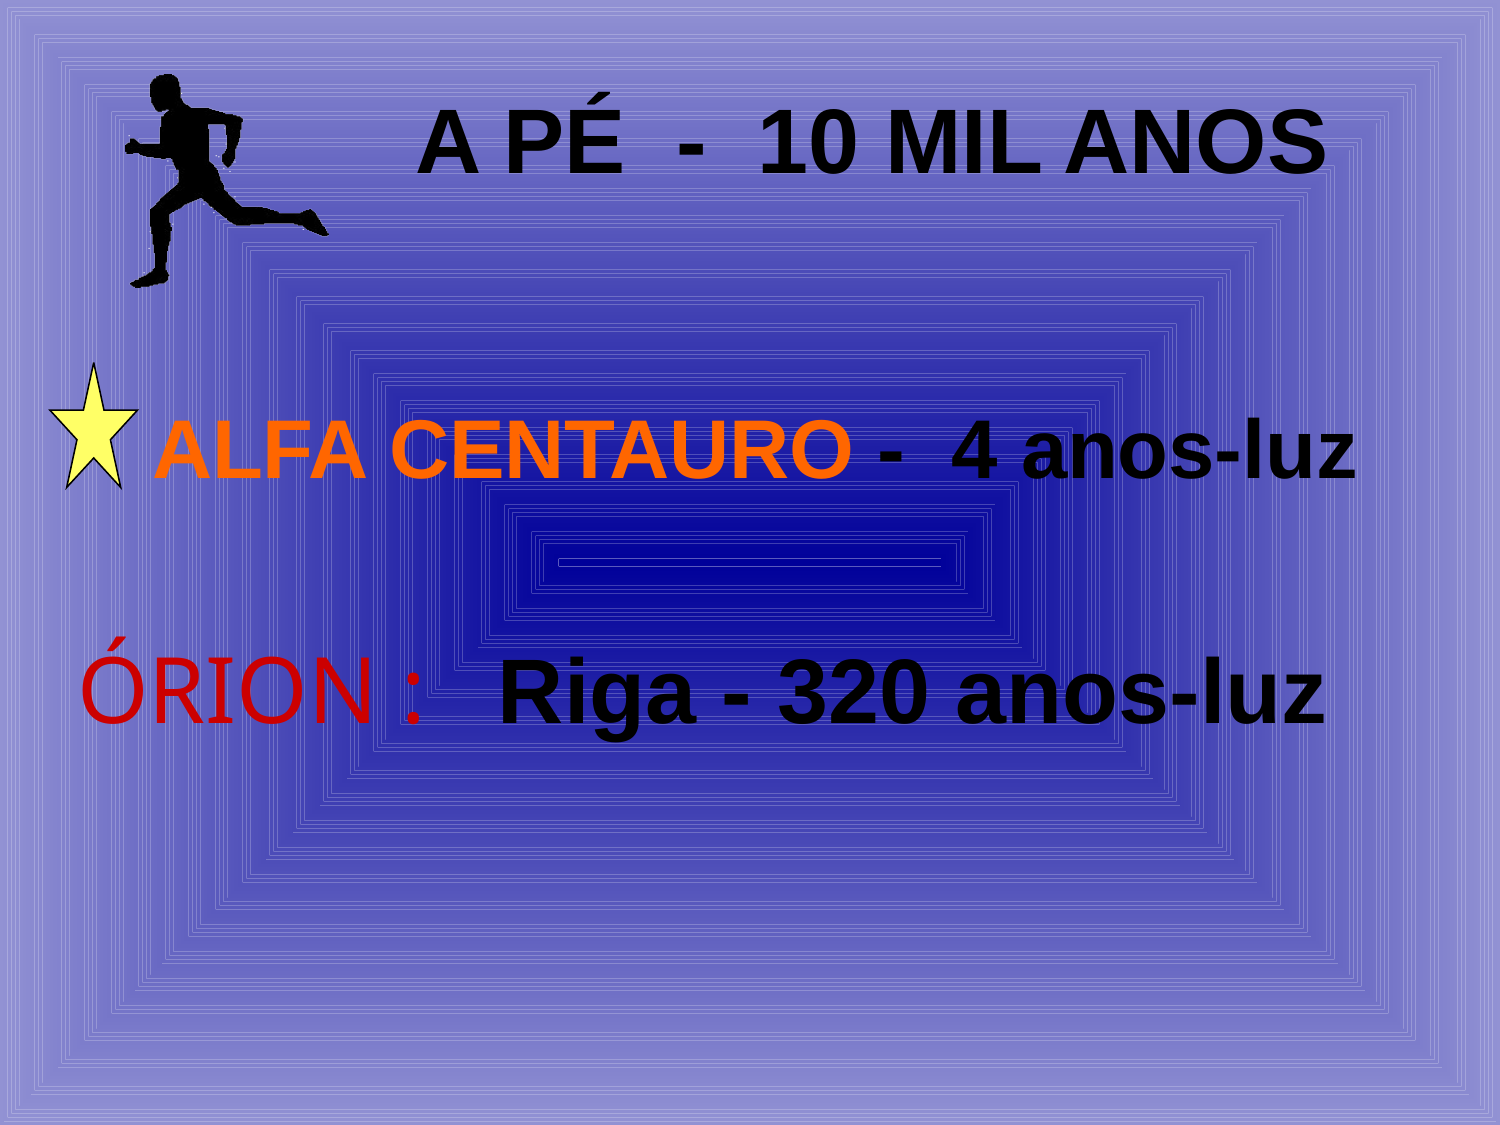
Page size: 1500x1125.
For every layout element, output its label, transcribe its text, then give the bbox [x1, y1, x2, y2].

text_box ÓRION : Riga - 320 anos-luz [62, 624, 1413, 750]
picture [124, 74, 329, 288]
text_box ALFA CENTAURO - 4 anos-luz [137, 387, 1451, 503]
text_box [49, 362, 137, 488]
text_box A PÉ - 10 MIL ANOS [374, 74, 1413, 200]
